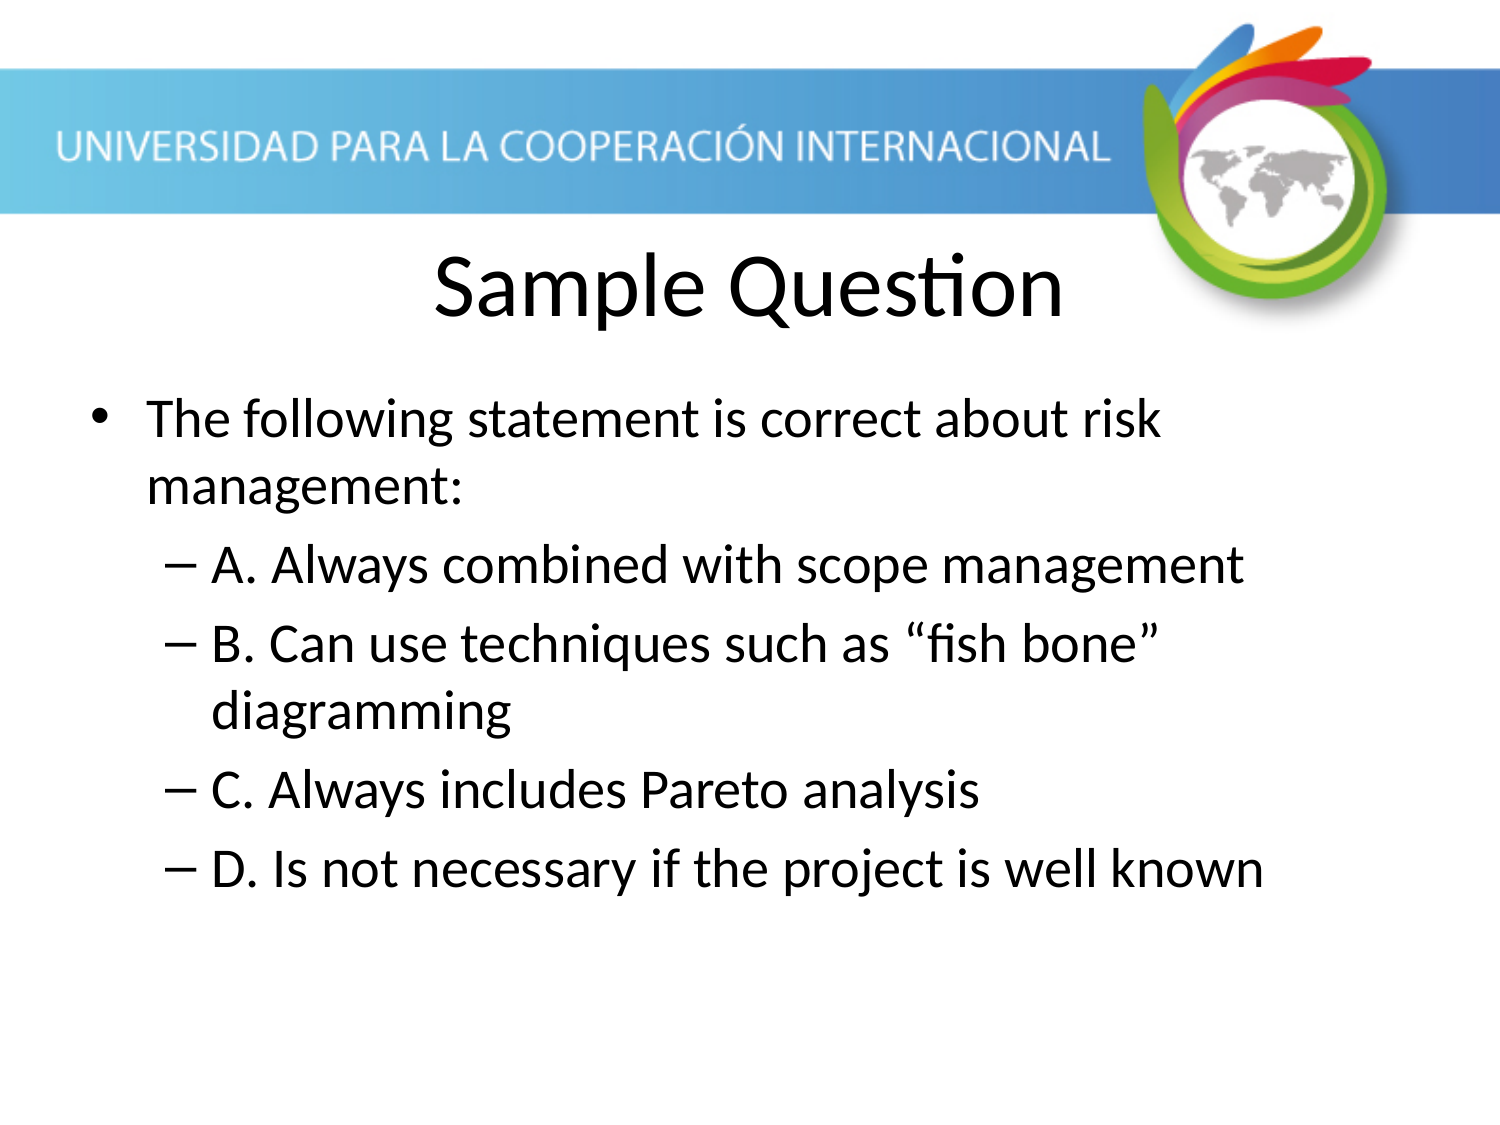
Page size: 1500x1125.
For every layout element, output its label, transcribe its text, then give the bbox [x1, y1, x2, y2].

list The following statement is correct about risk management: A. Always combined with scope management B. Can use techniques such as “fish bone” diagramming C. Always includes Pareto analysis D. Is not necessary if the project is well known [74, 373, 1426, 1006]
picture [0, 0, 1500, 1125]
title Sample Question [74, 185, 1426, 373]
